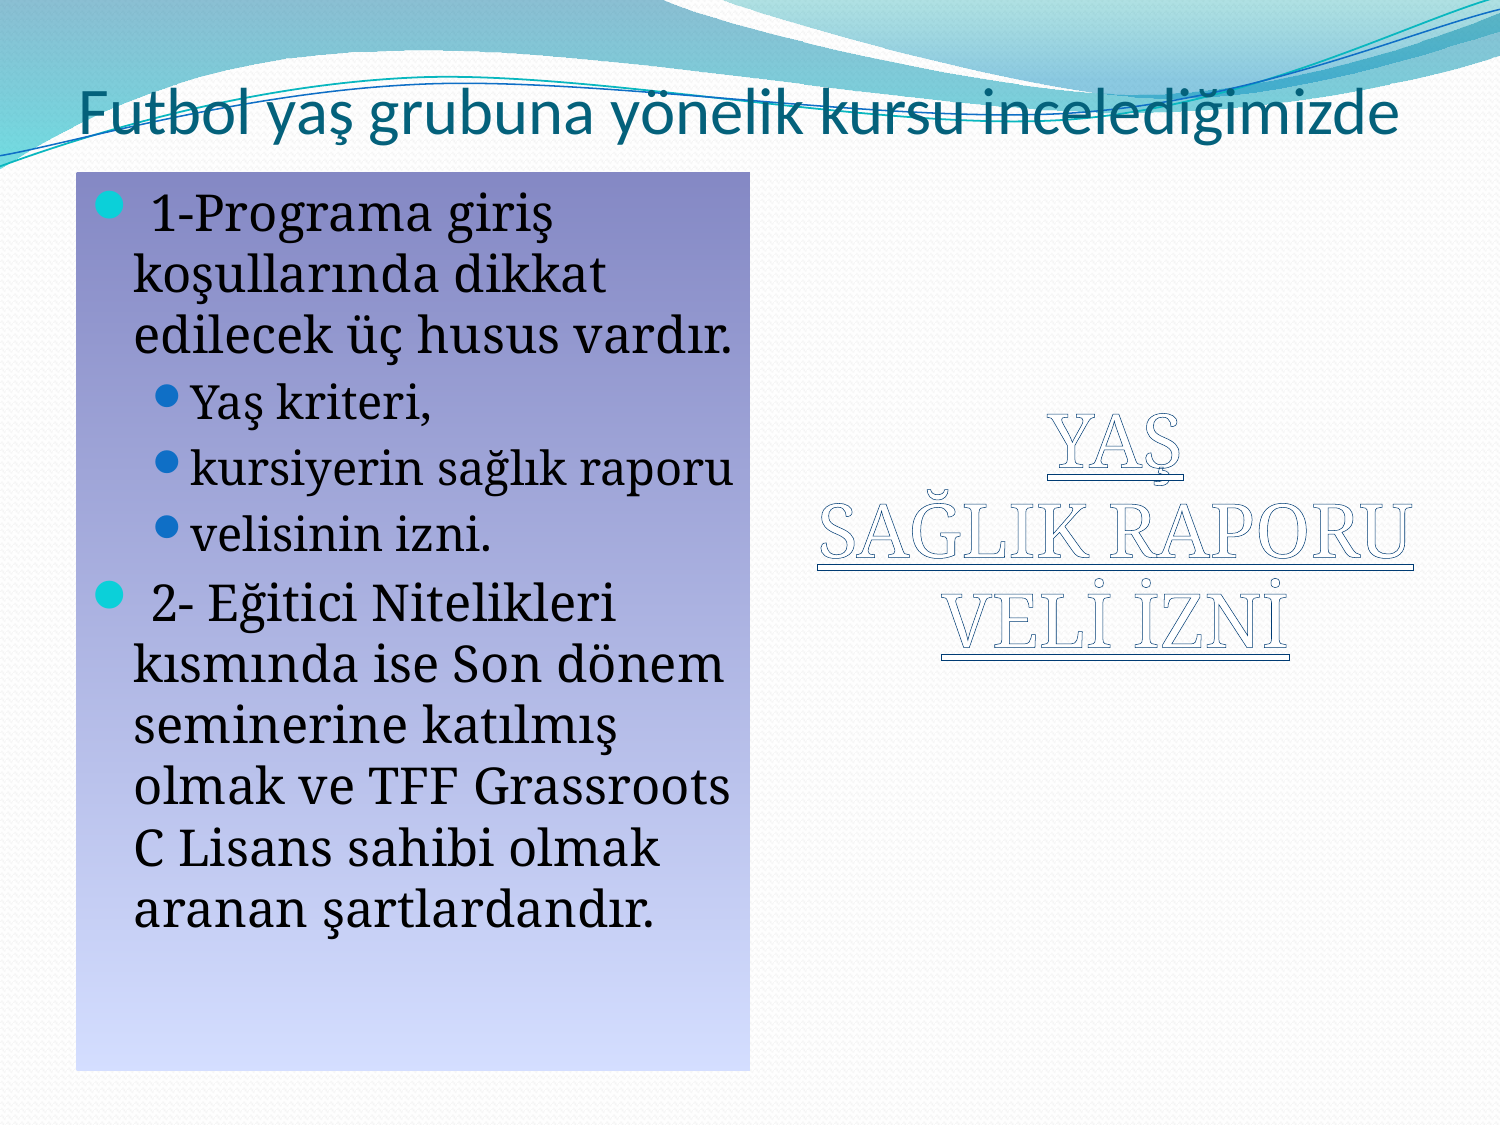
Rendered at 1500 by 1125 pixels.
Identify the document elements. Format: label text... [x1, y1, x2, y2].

list 1-Programa giriş koşullarında dikkat edilecek üç husus vardır. Yaş kriteri, kursiyerin sağlık raporu velisinin izni. 2- Eğitici Nitelikleri kısmında ise Son dönem seminerine katılmış olmak ve TFF Grassroots C Lisans sahibi olmak aranan şartlardandır. [76, 172, 750, 1071]
title Futbol yaş grubuna yönelik kursu incelediğimizde [64, 66, 1415, 148]
text_box YAŞ SAĞLIK RAPORU VELİ İZNİ [802, 385, 1429, 671]
